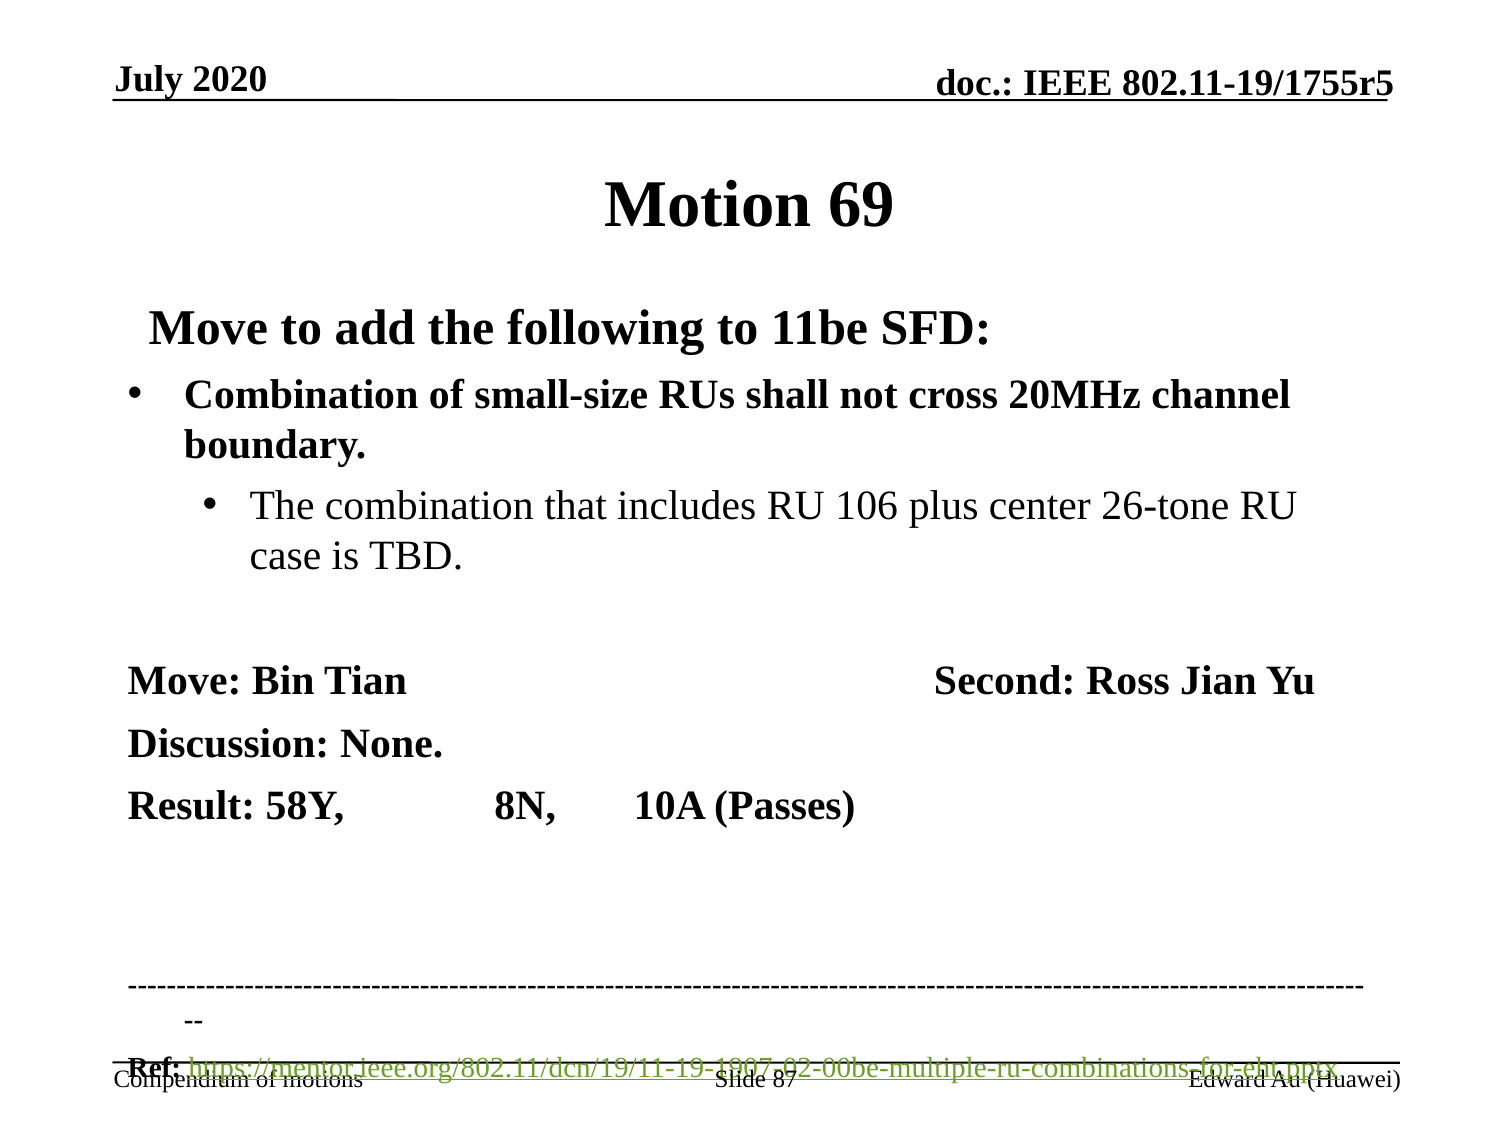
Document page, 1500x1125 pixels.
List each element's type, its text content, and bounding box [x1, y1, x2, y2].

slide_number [114, 54, 423, 100]
footer Edward Au (Huawei) [878, 1061, 1402, 1093]
list Move to add the following to 11be SFD: Combination of small-size RUs shall not cross 20MHz channel boundary. The combination that includes RU 106 plus center 26-tone RU case is TBD. Move: Bin Tian Second: Ross Jian Yu Discussion: None. Result: 58Y, 8N, 10A (Passes) --------------------------------------------------------------------------------------------------------------------------------- Ref: https://mentor.ieee.org/802.11/dcn/19/11-19-1907-02-00be-multiple-ru-combinations-for-eht.pptx [112, 286, 1388, 1071]
slide_number Slide 87 [712, 1061, 800, 1123]
title Motion 69 [112, 112, 1388, 286]
